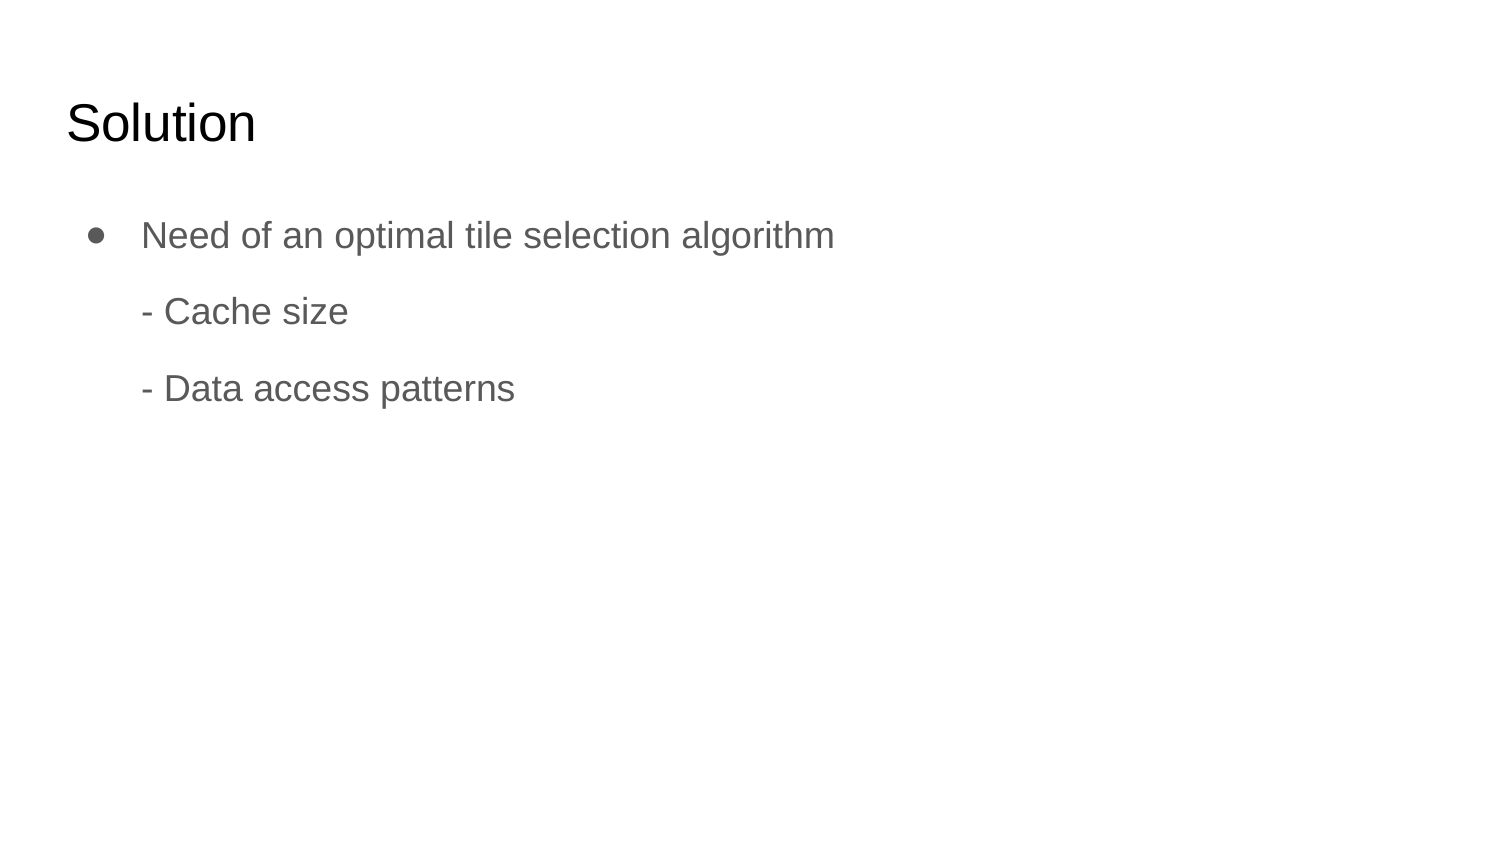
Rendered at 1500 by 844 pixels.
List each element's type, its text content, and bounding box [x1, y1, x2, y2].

title Solution [51, 72, 1449, 167]
list Need of an optimal tile selection algorithm - Cache size - Data access patterns [51, 189, 1449, 750]
